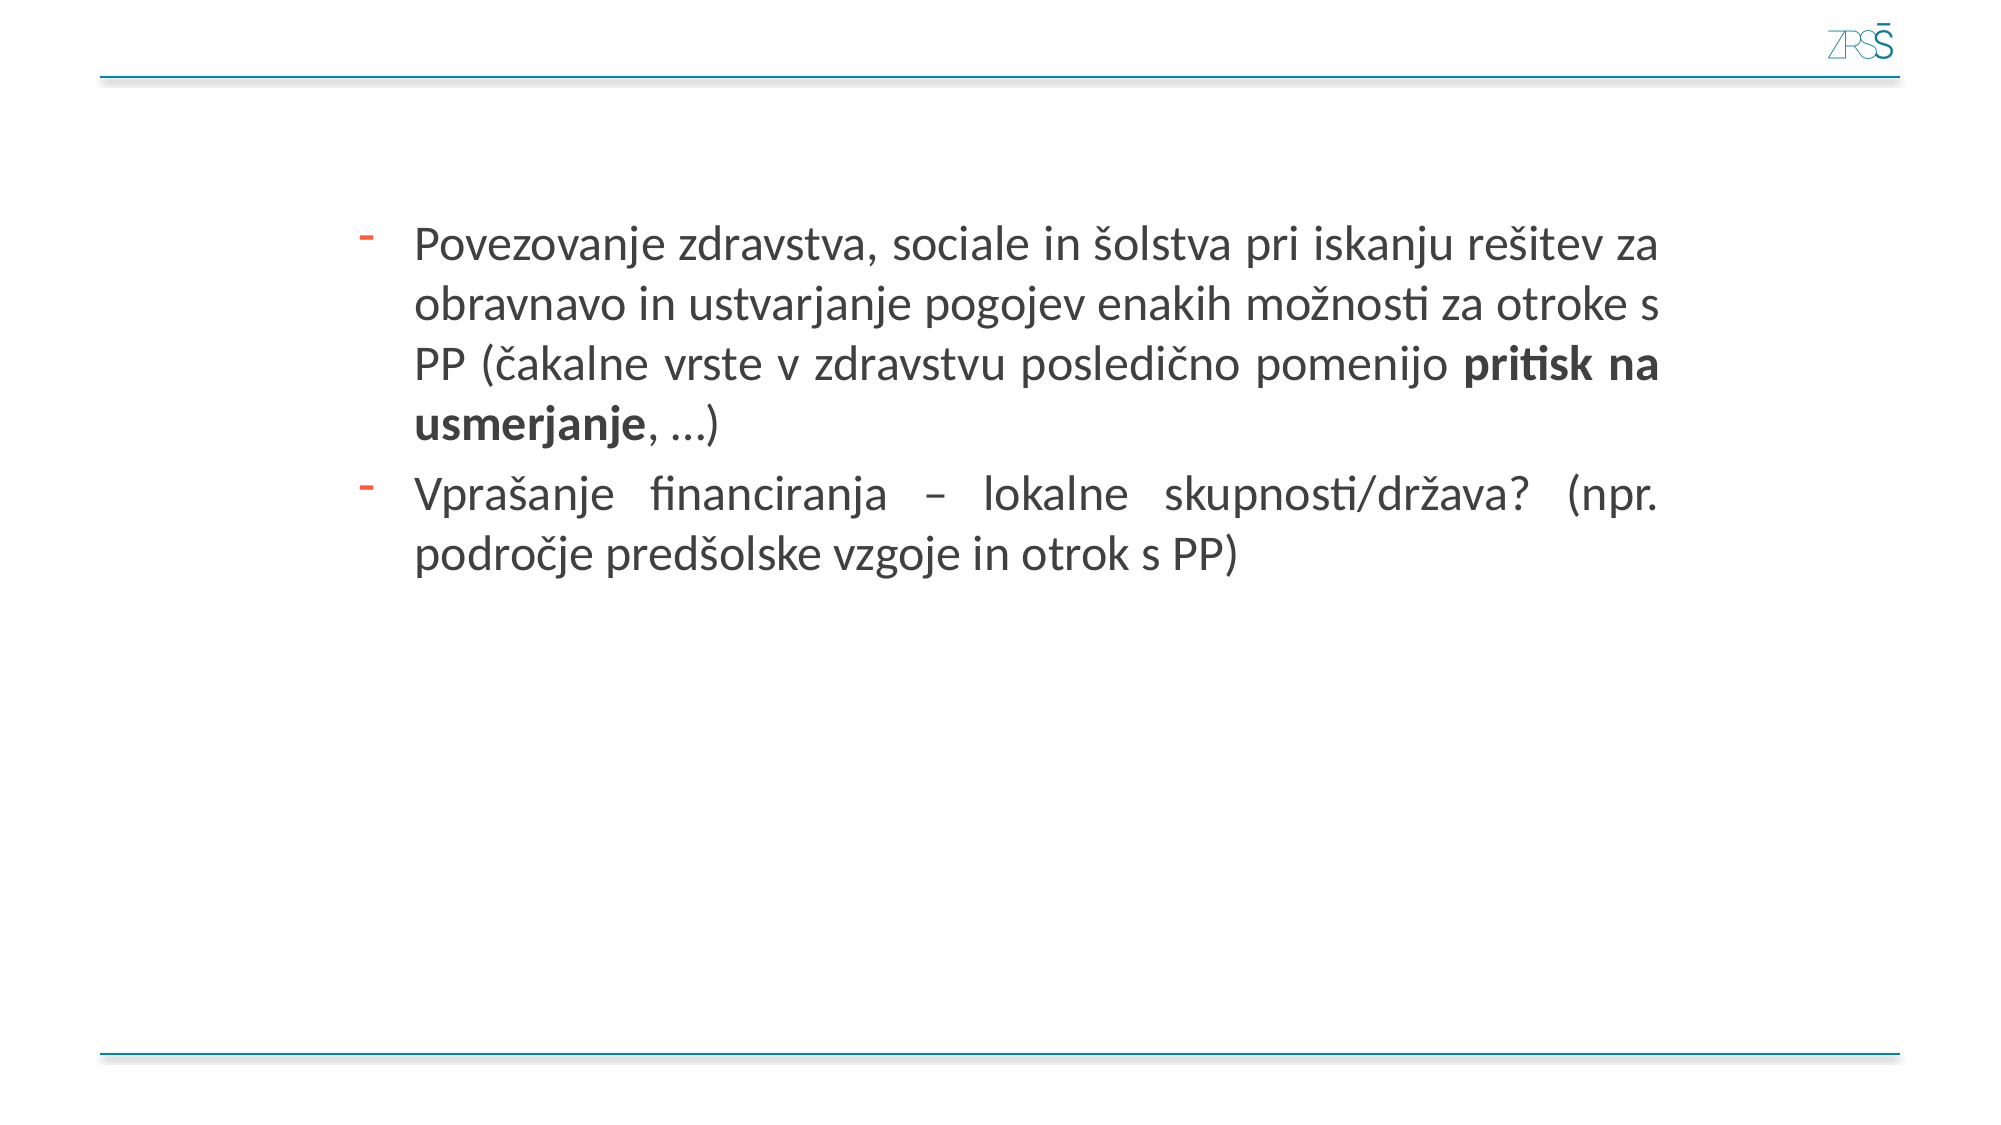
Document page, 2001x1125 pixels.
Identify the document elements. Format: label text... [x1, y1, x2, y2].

list Povezovanje zdravstva, sociale in šolstva pri iskanju rešitev za obravnavo in ustvarjanje pogojev enakih možnosti za otroke s PP (čakalne vrste v zdravstvu posledično pomenijo pritisk na usmerjanje, …) Vprašanje financiranja – lokalne skupnosti/država? (npr. področje predšolske vzgoje in otrok s PP) [343, 203, 1675, 941]
picture [1828, 23, 1893, 59]
